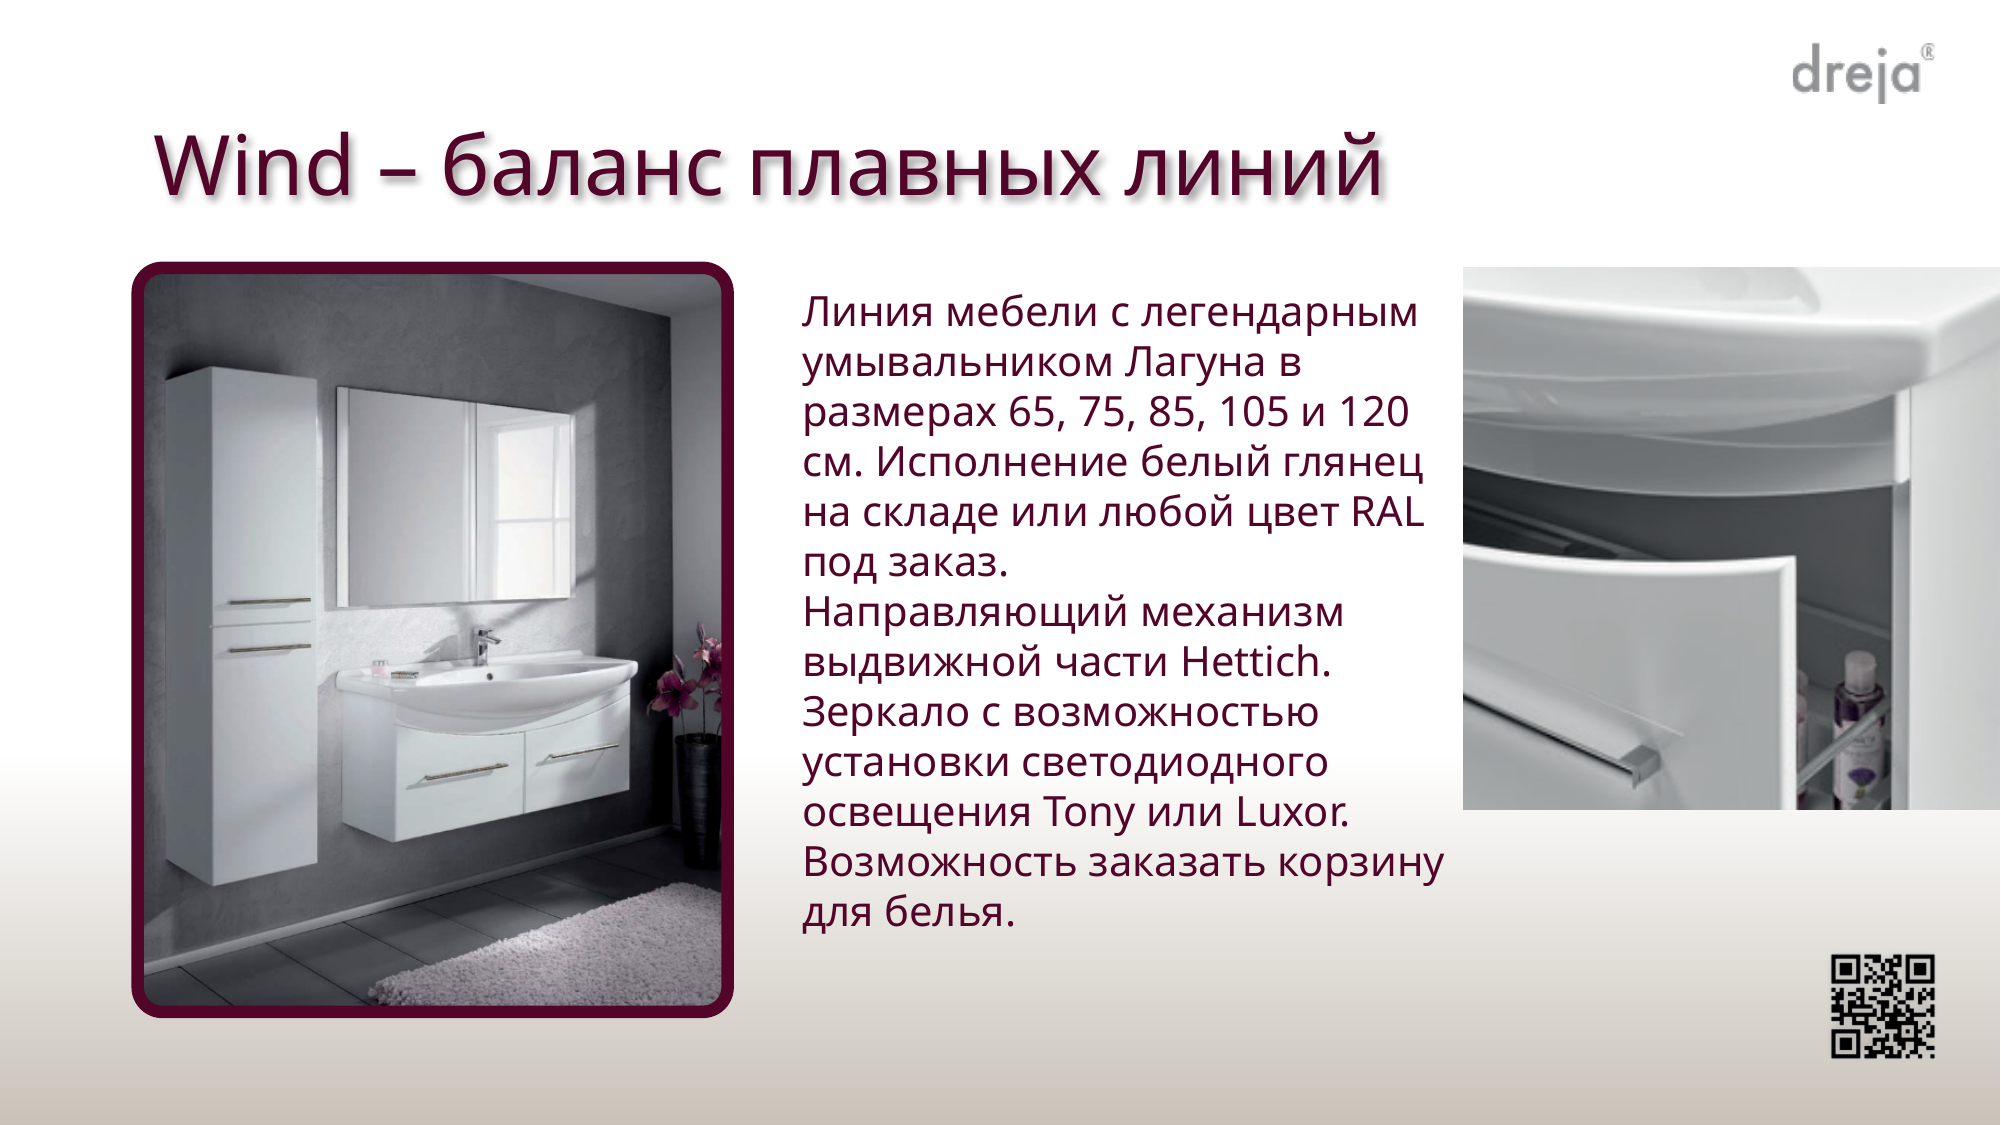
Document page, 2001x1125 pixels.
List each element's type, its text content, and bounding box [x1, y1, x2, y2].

picture [137, 267, 728, 1012]
title Wind – баланс плавных линий [138, 60, 1864, 278]
picture [1463, 267, 2000, 811]
picture [1815, 938, 1951, 1075]
text_box Линия мебели с легендарным умывальником Лагуна в размерах 65, 75, 85, 105 и 120 см. Исполнение белый глянец на складе или любой цвет RAL под заказ. Направляющий механизм выдвижной части Hettich. Зеркало с возможностью установки светодиодного освещения Tony или Luxor. Возможность заказать корзину для белья. [787, 277, 1461, 943]
picture [1792, 42, 1935, 104]
